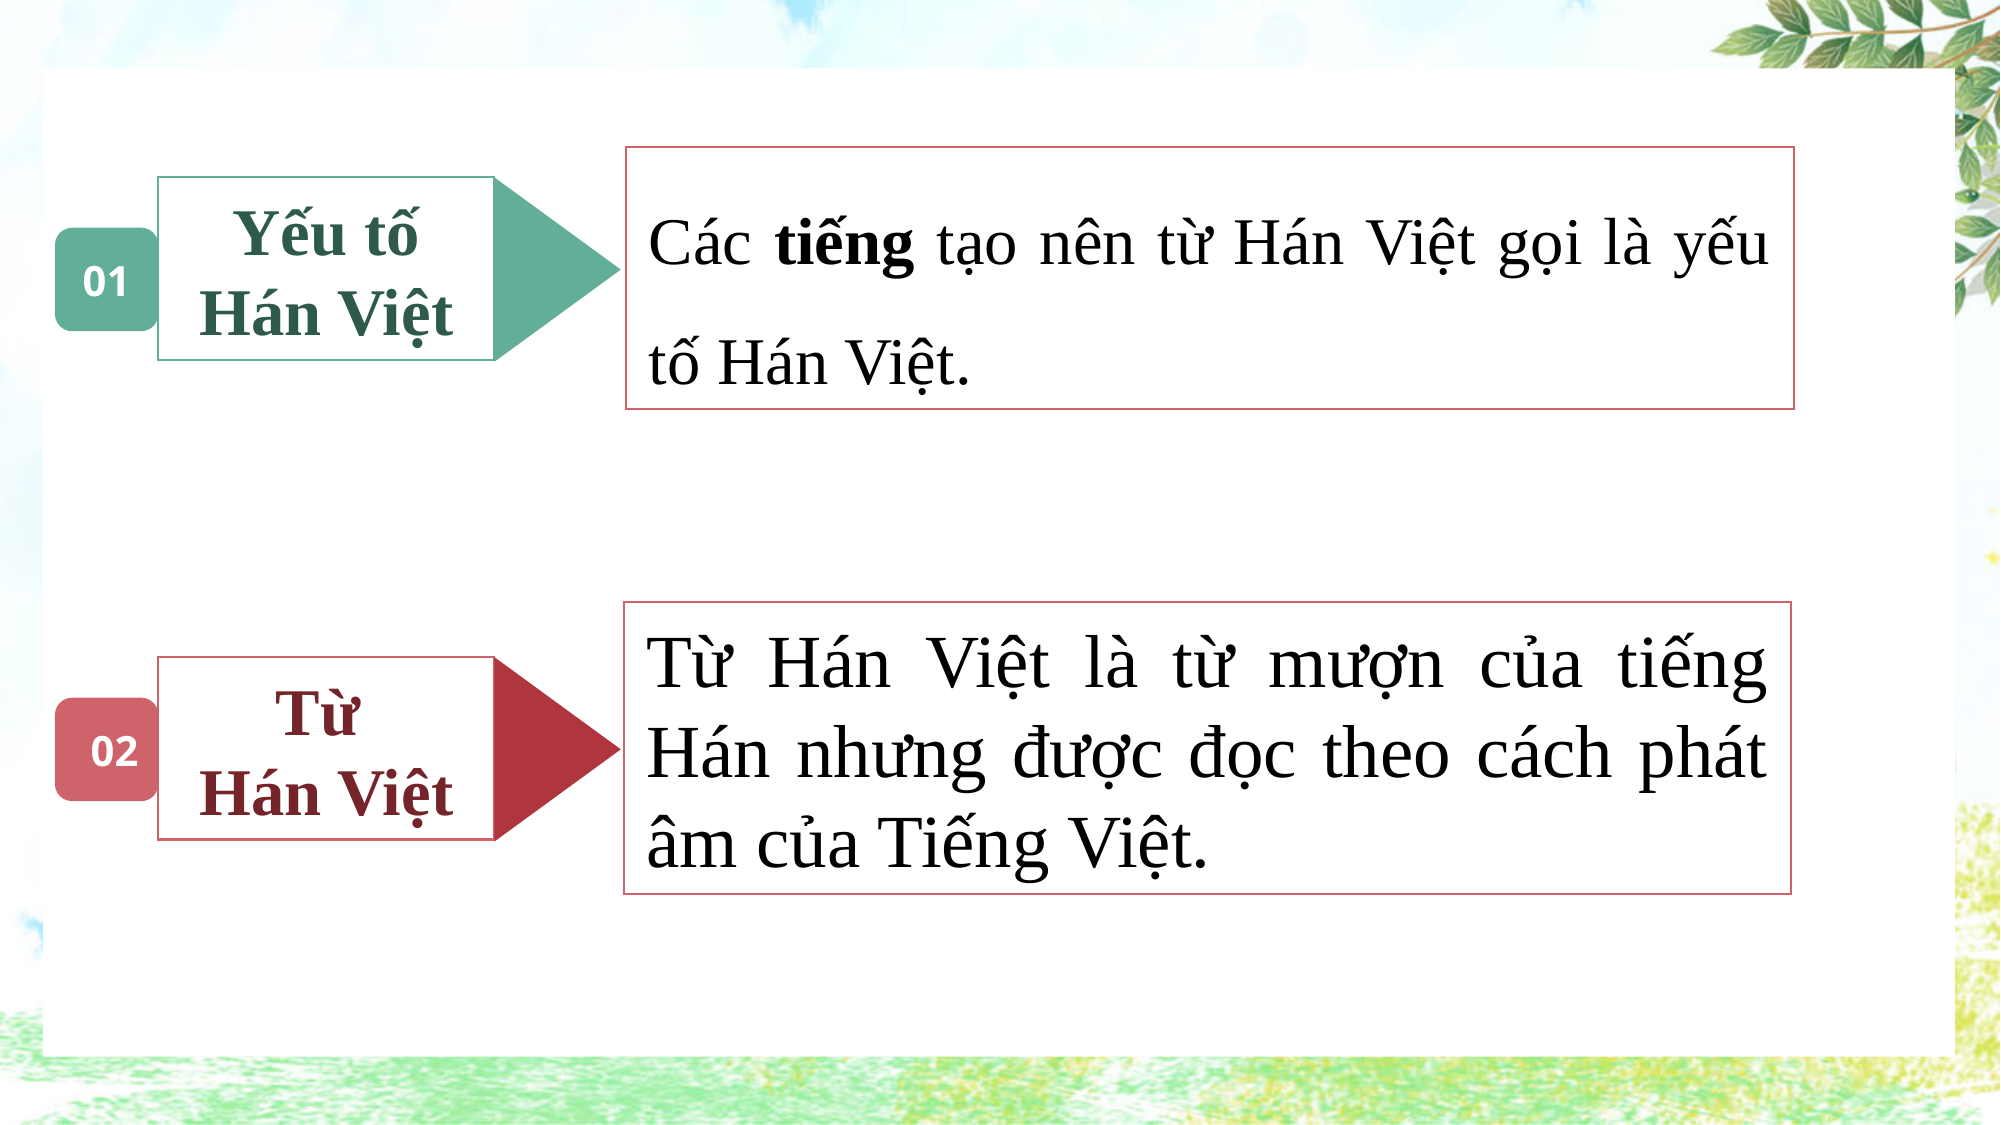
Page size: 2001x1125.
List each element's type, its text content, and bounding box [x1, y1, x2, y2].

text_box [494, 177, 621, 362]
text_box Từ Hán Việt là từ mượn của tiếng Hán nhưng được đọc theo cách phát âm của Tiếng Việt. [623, 601, 1792, 895]
text_box [494, 657, 621, 842]
text_box Yếu tố Hán Việt [157, 176, 495, 361]
picture [0, 0, 2000, 1125]
text_box Từ Hán Việt [157, 656, 495, 841]
text_box 02 [53, 696, 160, 803]
text_box Các tiếng tạo nên từ Hán Việt gọi là yếu tố Hán Việt. [625, 146, 1795, 410]
text_box 01 [53, 226, 160, 333]
